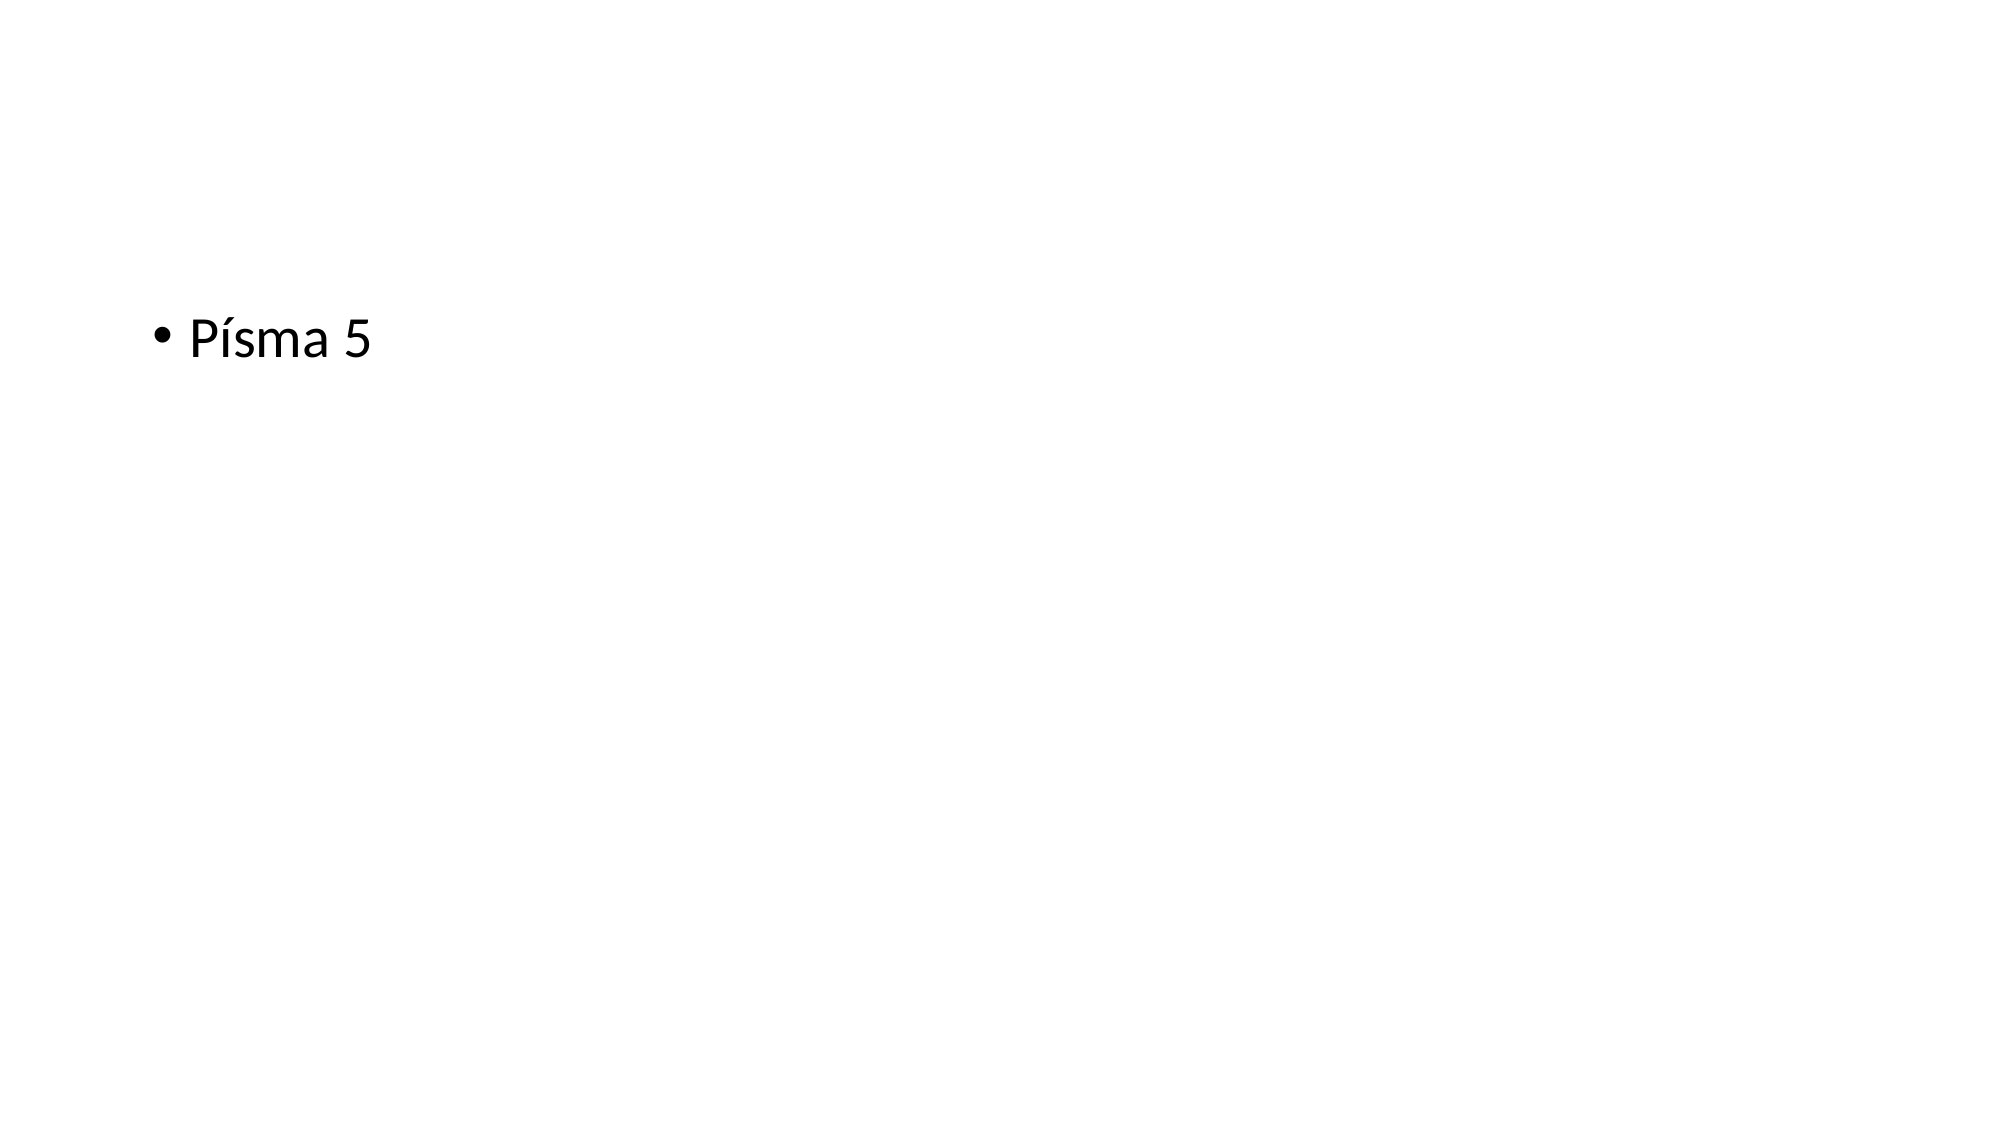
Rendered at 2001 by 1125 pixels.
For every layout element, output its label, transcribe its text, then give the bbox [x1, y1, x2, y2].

list Písma 5 [137, 299, 1863, 1014]
